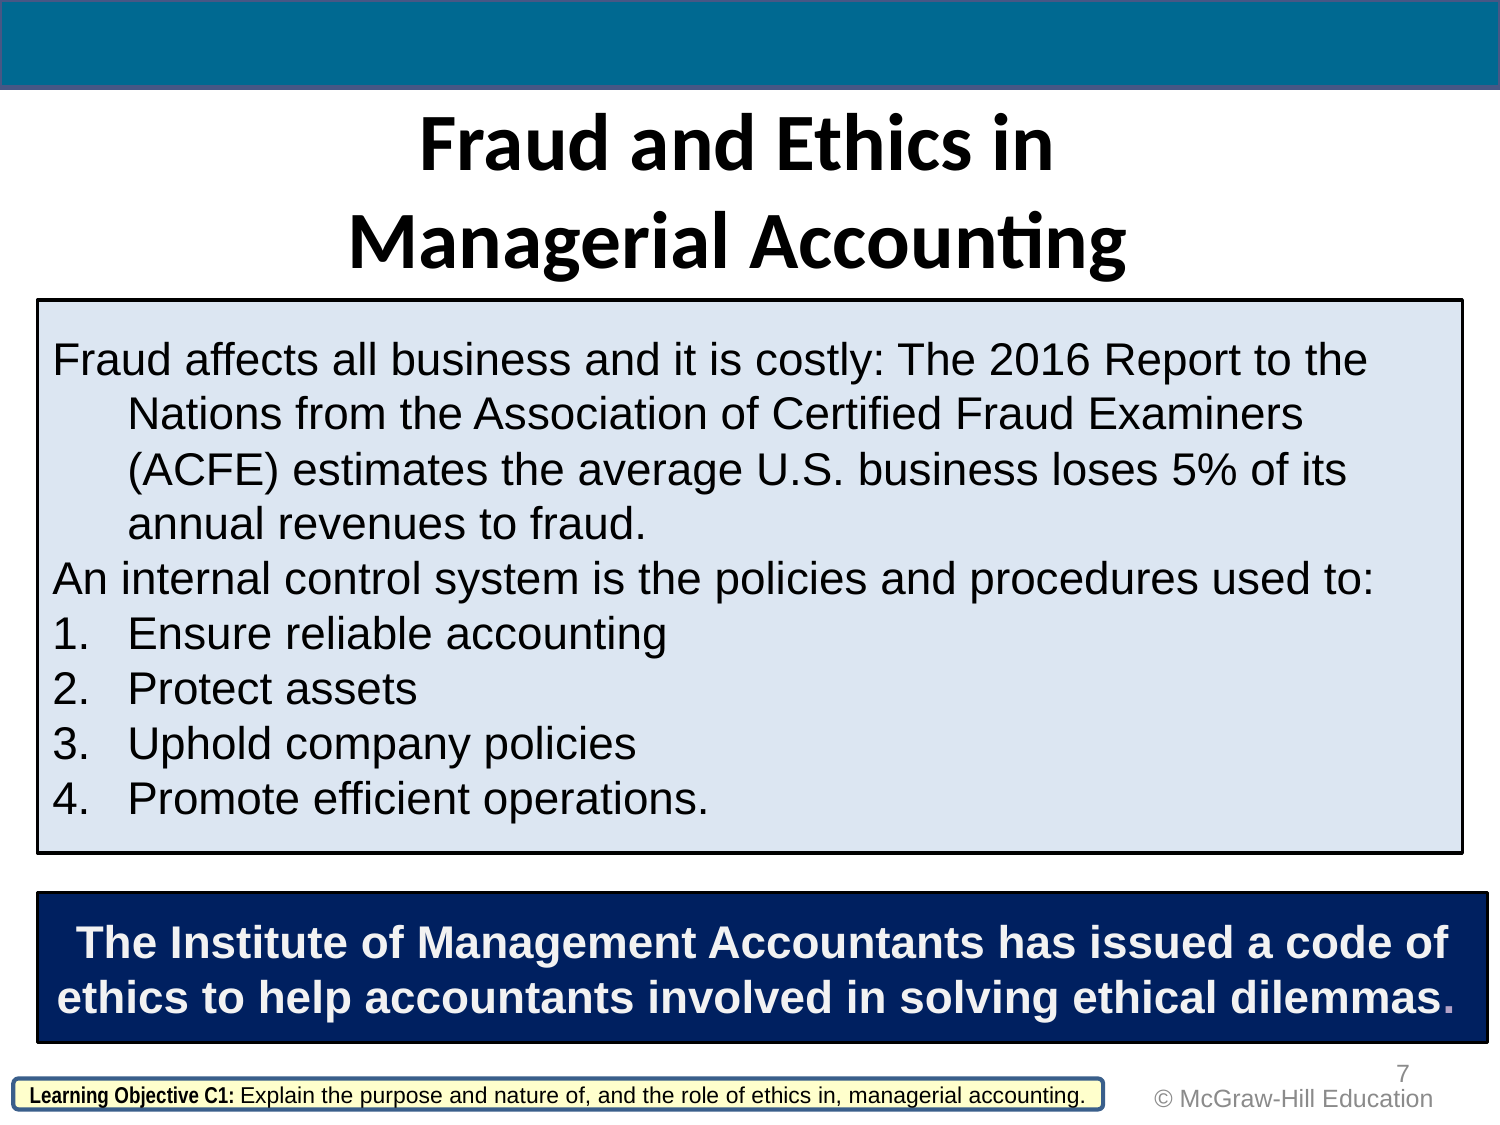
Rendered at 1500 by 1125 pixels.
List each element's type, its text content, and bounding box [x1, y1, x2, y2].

text_box © McGraw-Hill Education [1132, 1075, 1488, 1113]
text_box Learning Objective C1: Explain the purpose and nature of, and the role of ethics in, managerial accounting. [13, 1078, 1104, 1110]
text_box Fraud affects all business and it is costly: The 2016 Report to the Nations from the Association of Certified Fraud Examiners (ACFE) estimates the average U.S. business loses 5% of its annual revenues to fraud. An internal control system is the policies and procedures used to: Ensure reliable accounting Protect assets Uphold company policies Promote efficient operations. [35, 298, 1464, 855]
text_box The Institute of Management Accountants has issued a code of ethics to help accountants involved in solving ethical dilemmas. [35, 891, 1490, 1045]
title Fraud and Ethics in Managerial Accounting [13, 88, 1463, 294]
slide_number 7 [1074, 1042, 1425, 1103]
text_box [0, 0, 1500, 88]
